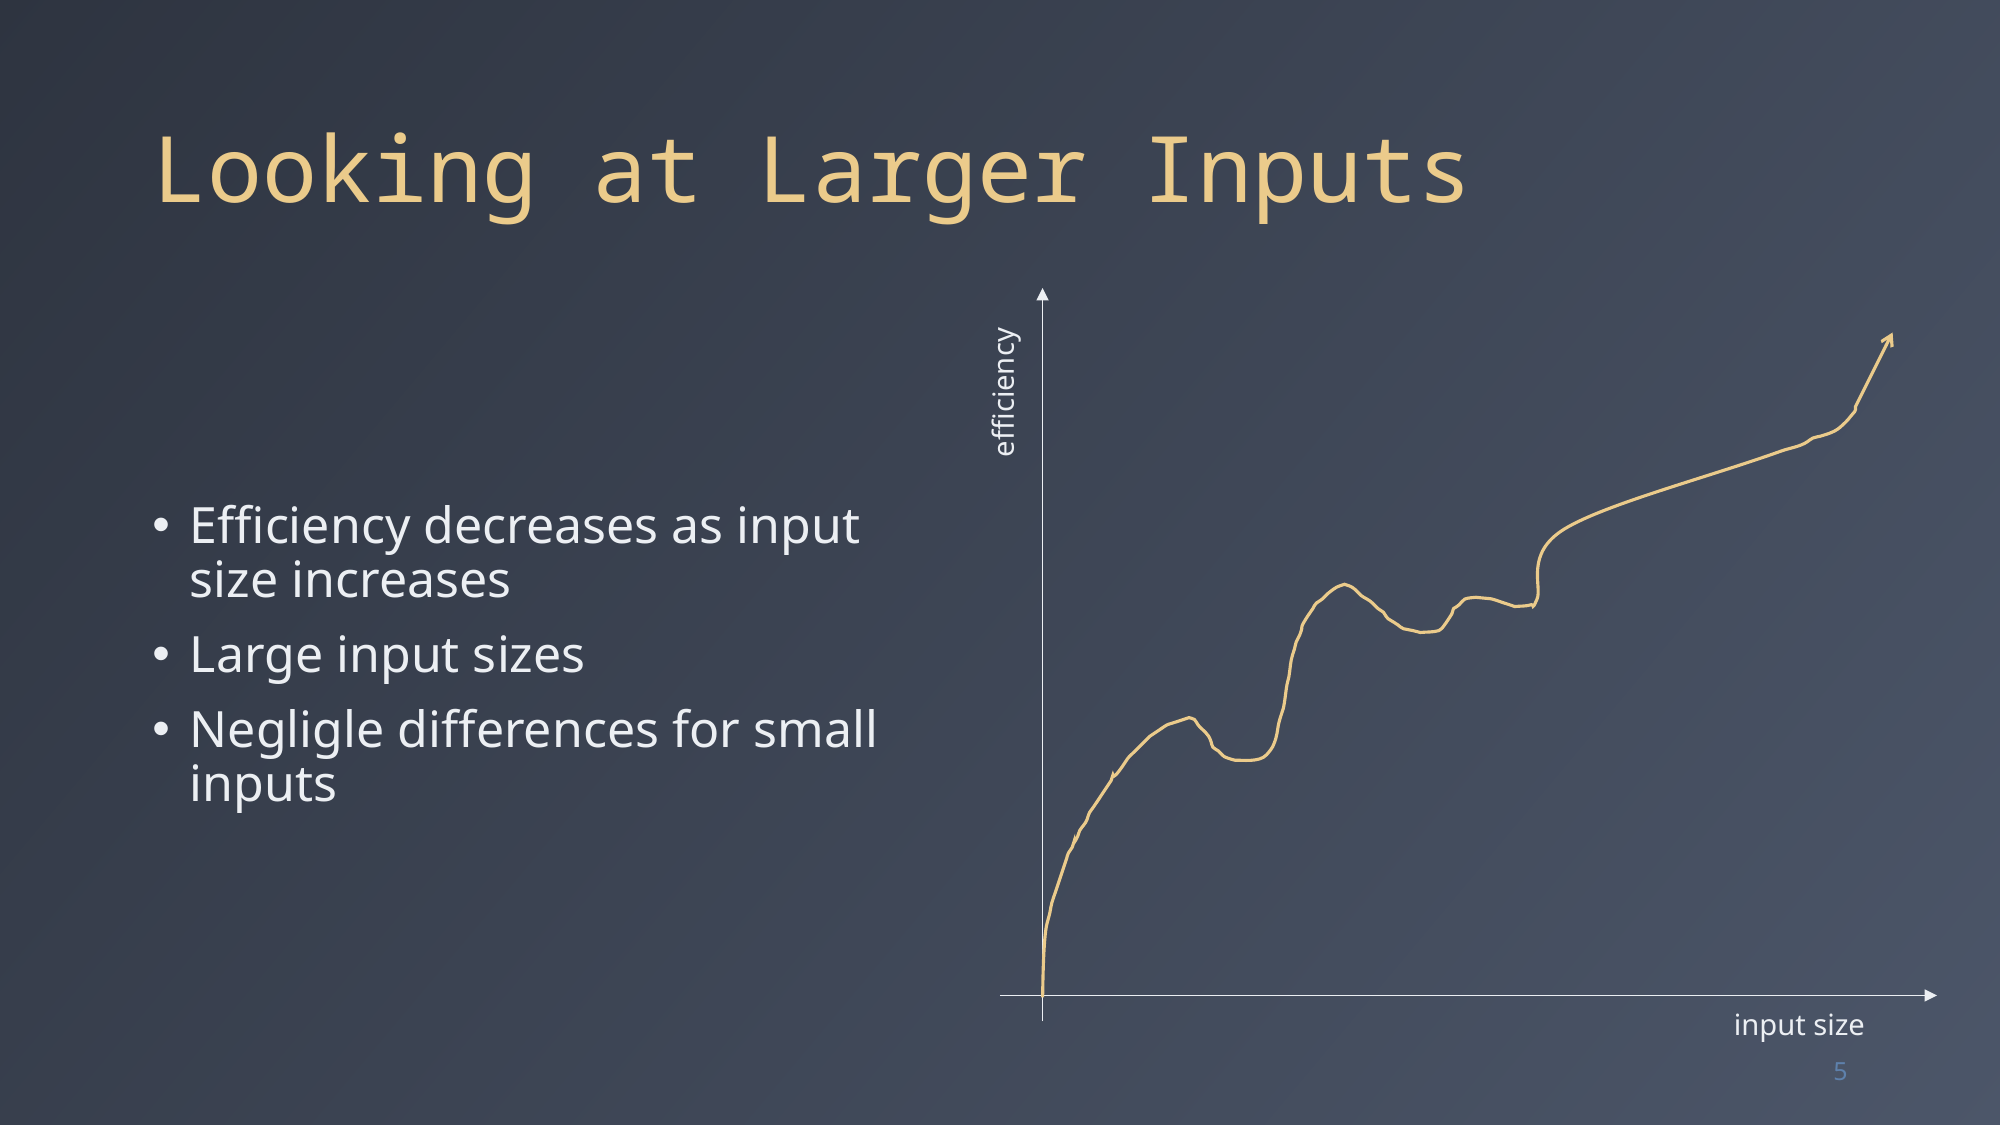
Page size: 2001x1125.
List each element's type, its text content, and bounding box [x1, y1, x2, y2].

text_box input size [1719, 998, 1881, 1049]
title Looking at Larger Inputs [137, 26, 1863, 230]
slide_number 5 [1738, 1049, 1863, 1103]
list Efficiency decreases as input size increases Large input sizes Negligle differences for small inputs [137, 299, 913, 1014]
text_box efficiency [977, 312, 1028, 472]
text_box [1043, 332, 1894, 995]
